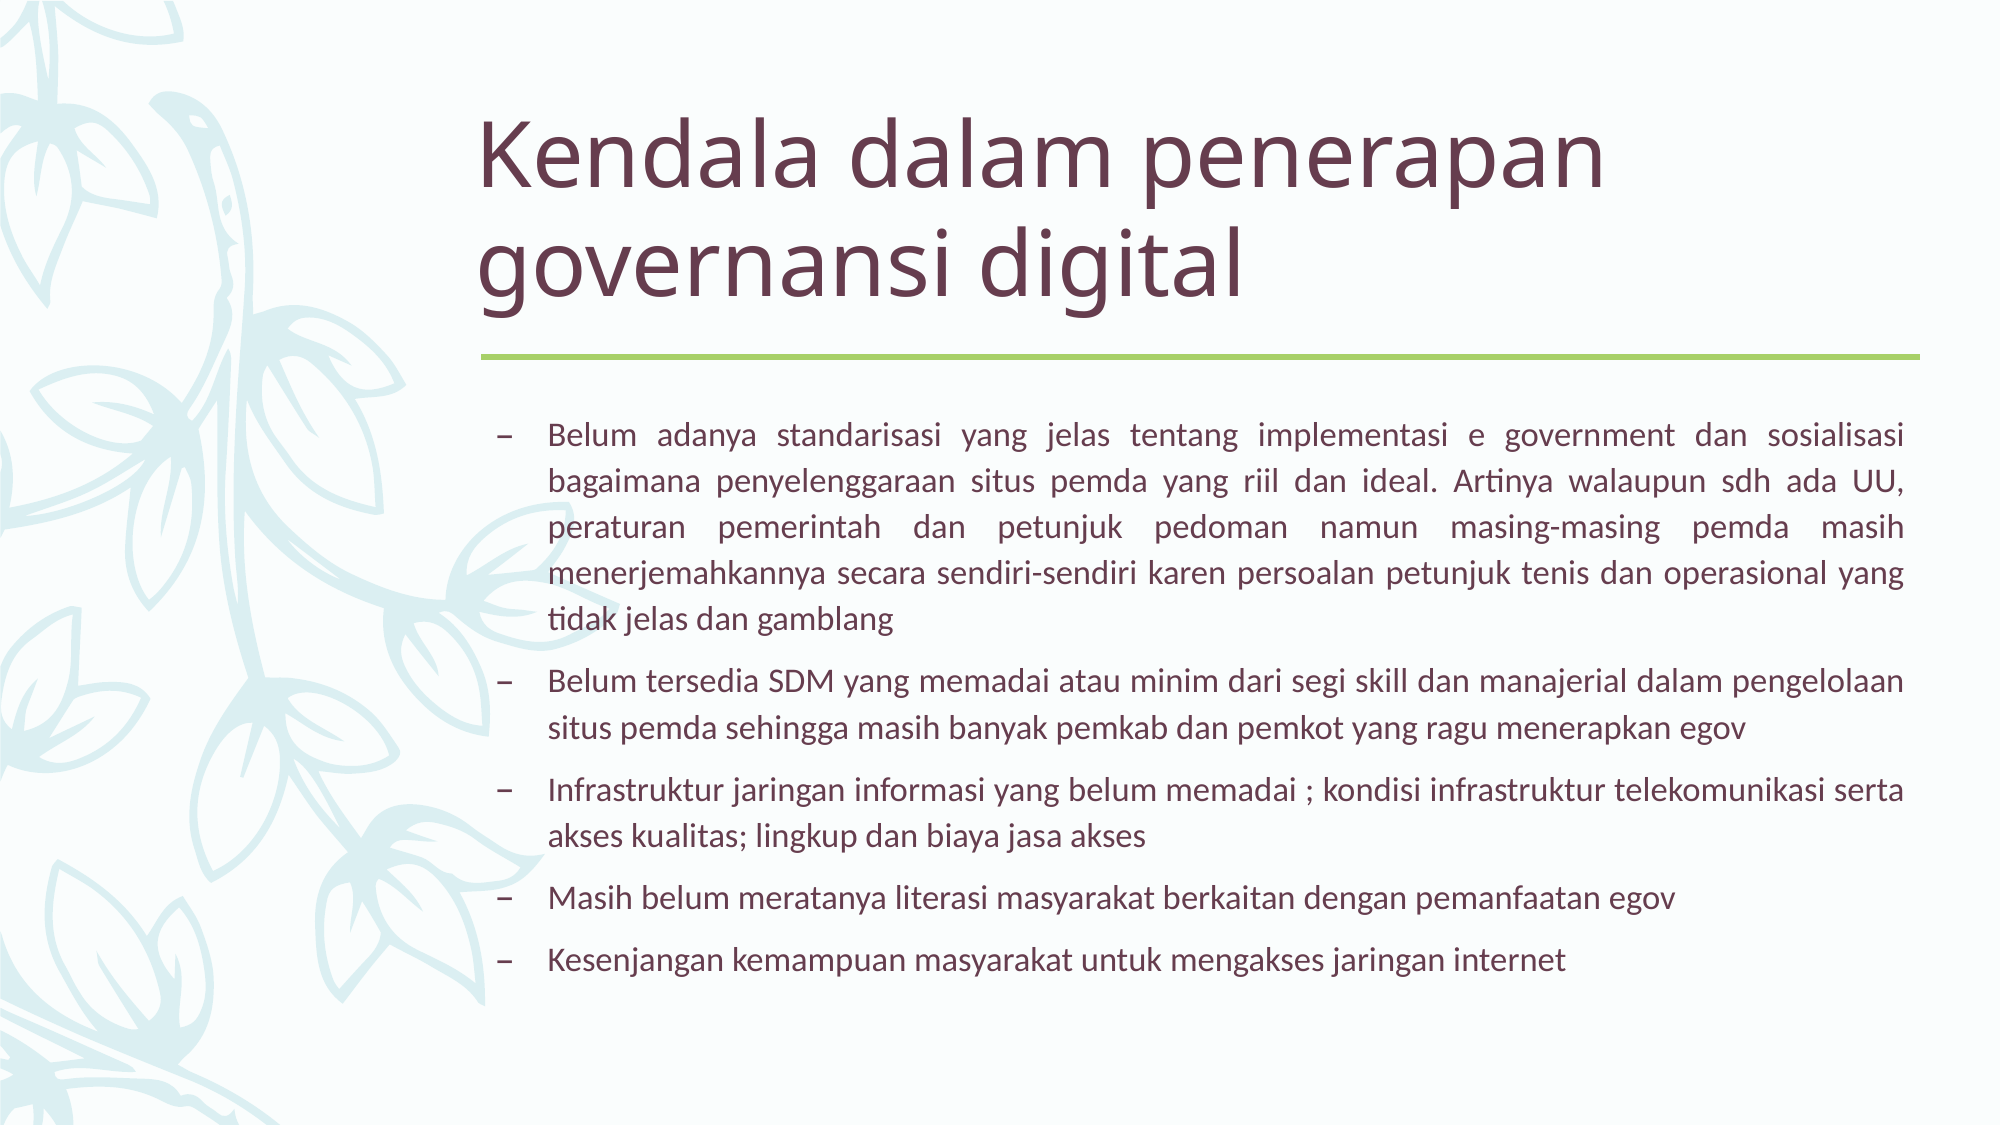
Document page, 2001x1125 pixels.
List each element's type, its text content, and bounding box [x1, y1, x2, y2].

list Belum adanya standarisasi yang jelas tentang implementasi e government dan sosialisasi bagaimana penyelenggaraan situs pemda yang riil dan ideal. Artinya walaupun sdh ada UU, peraturan pemerintah dan petunjuk pedoman namun masing-masing pemda masih menerjemahkannya secara sendiri-sendiri karen persoalan petunjuk tenis dan operasional yang tidak jelas dan gamblang Belum tersedia SDM yang memadai atau minim dari segi skill dan manajerial dalam pengelolaan situs pemda sehingga masih banyak pemkab dan pemkot yang ragu menerapkan egov Infrastruktur jaringan informasi yang belum memadai ; kondisi infrastruktur telekomunikasi serta akses kualitas; lingkup dan biaya jasa akses Masih belum meratanya literasi masyarakat berkaitan dengan pemanfaatan egov Kesenjangan kemampuan masyarakat untuk mengakses jaringan internet [481, 399, 1920, 999]
title Kendala dalam penerapan governansi digital [460, 93, 1920, 350]
